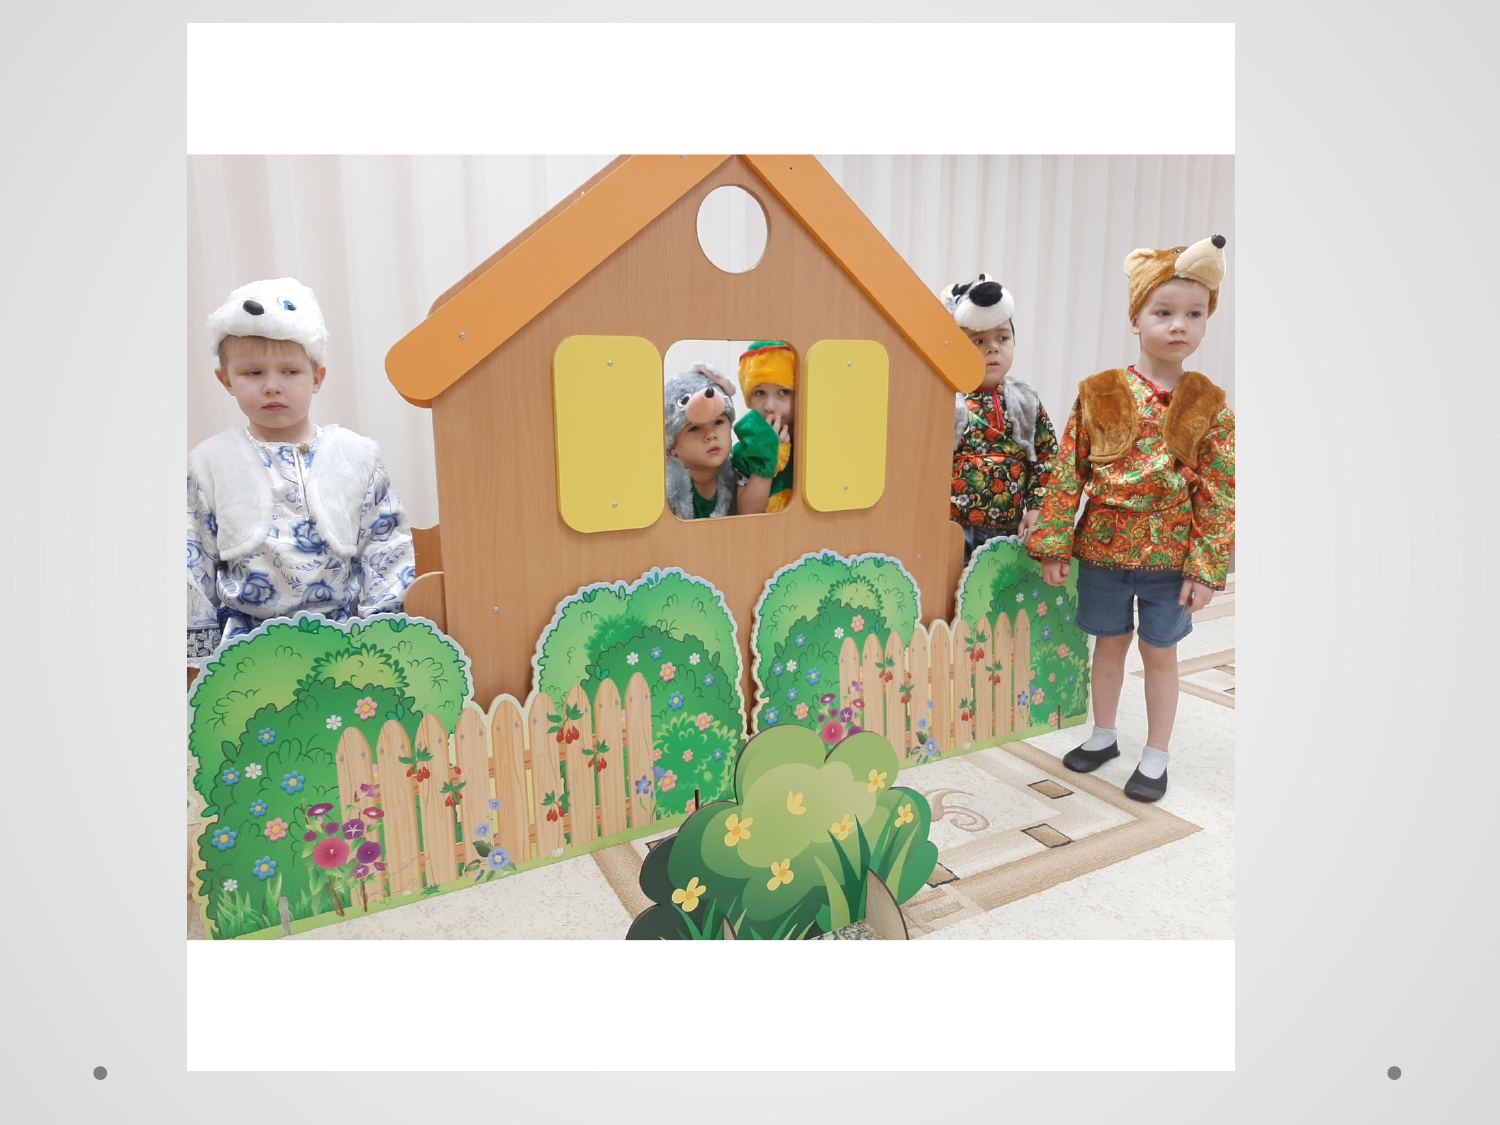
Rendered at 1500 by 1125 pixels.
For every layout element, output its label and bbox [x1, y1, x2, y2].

picture [187, 23, 1235, 1071]
